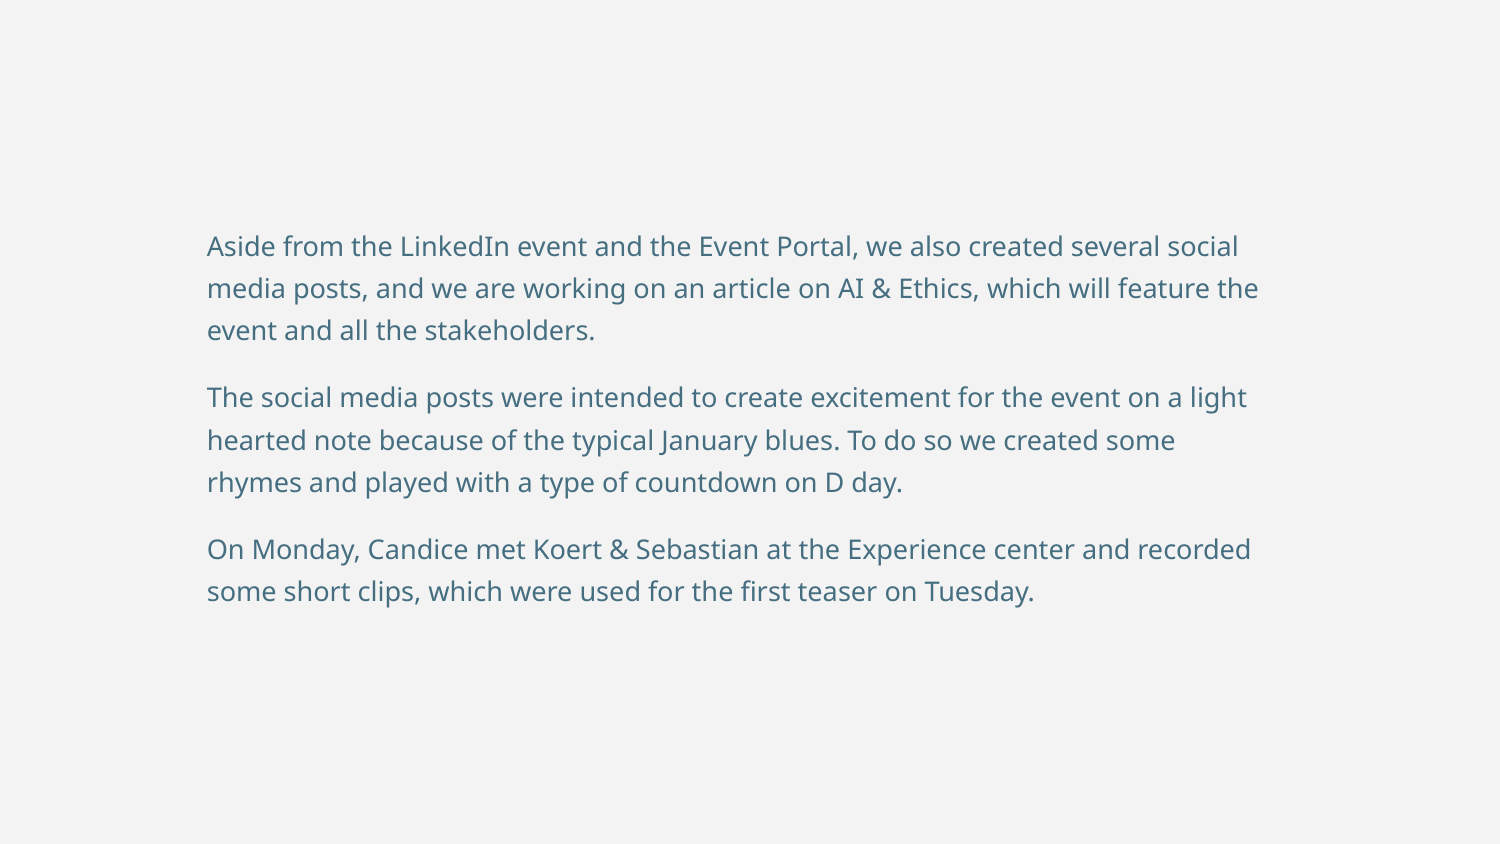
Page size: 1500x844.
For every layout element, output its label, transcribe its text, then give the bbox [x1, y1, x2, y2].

table_header Aside from the LinkedIn event and the Event Portal, we also created several social media posts, and we are working on an article on AI & Ethics, which will feature the event and all the stakeholders. The social media posts were intended to create excitement for the event on a light hearted note because of the typical January blues. To do so we created some rhymes and played with a type of countdown on D day. On Monday, Candice met Koert & Sebastian at the Experience center and recorded some short clips, which were used for the first teaser on Tuesday. [192, 207, 1290, 625]
